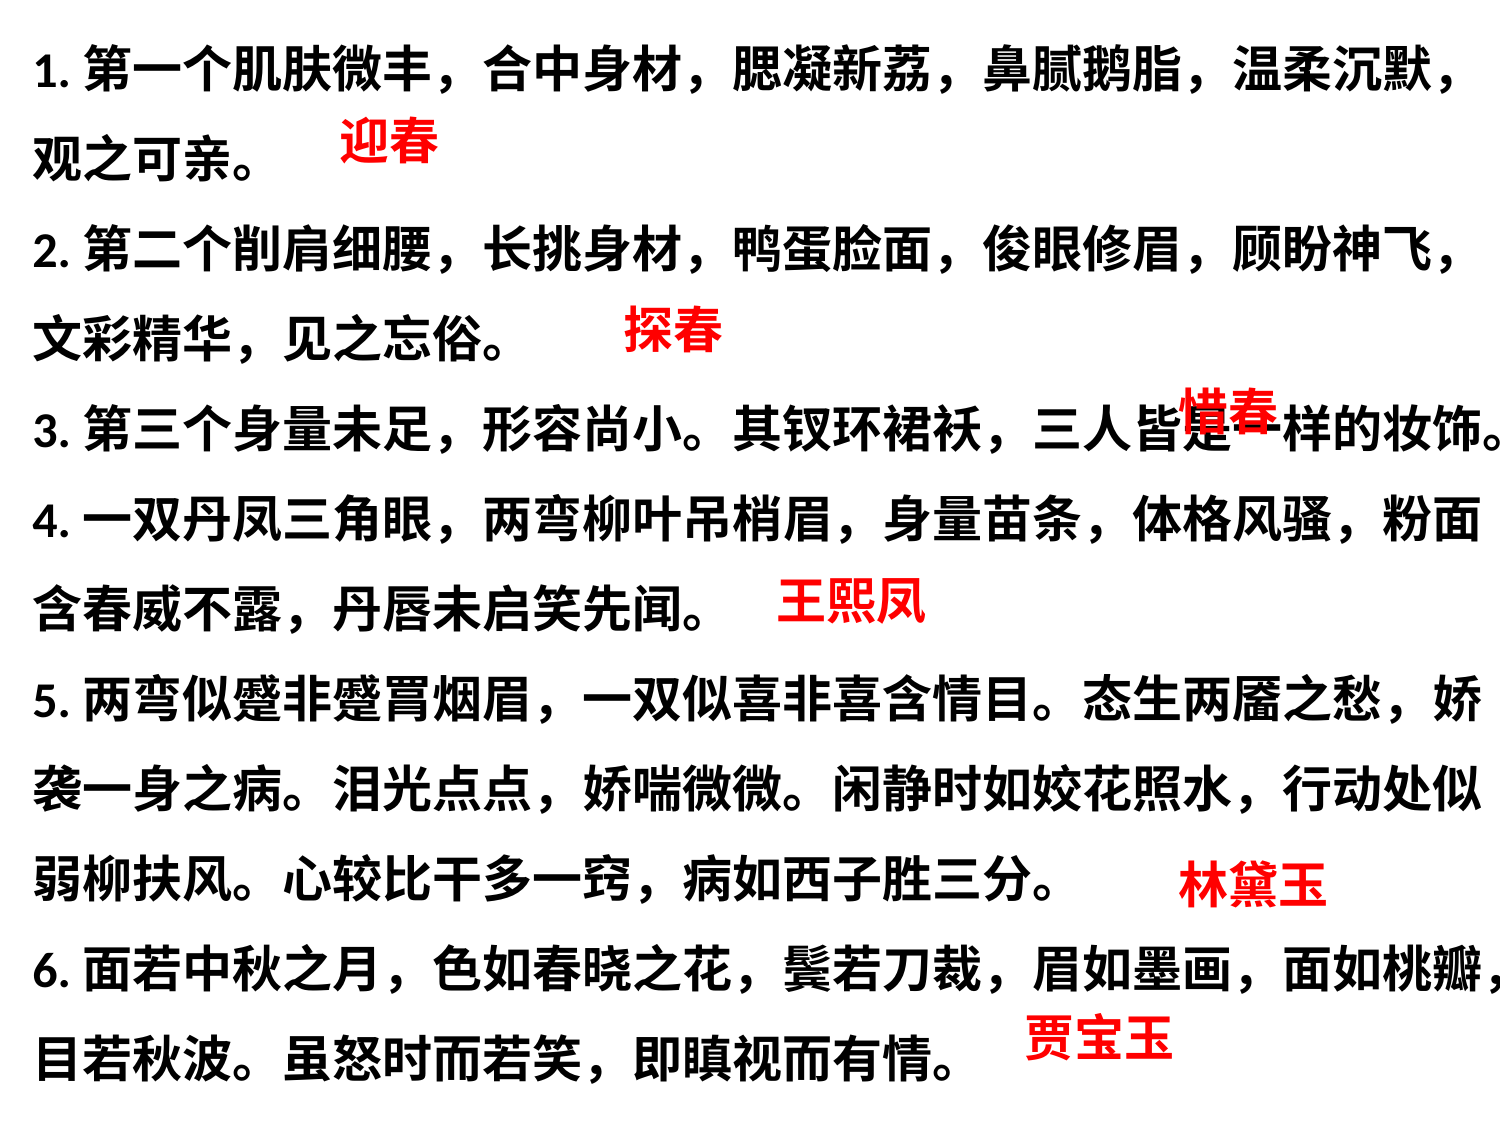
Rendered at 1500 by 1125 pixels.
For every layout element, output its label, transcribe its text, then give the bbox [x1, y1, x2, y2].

text_box 贾宝玉 [1009, 999, 1212, 1075]
text_box 迎春 [324, 101, 590, 177]
text_box 1.第一个肌肤微丰，合中身材，腮凝新荔，鼻腻鹅脂，温柔沉默，观之可亲。 2.第二个削肩细腰，长挑身材，鸭蛋脸面，俊眼修眉，顾盼神飞，文彩精华，见之忘俗。 3.第三个身量未足，形容尚小。其钗环裙袄，三人皆是一样的妆饰。 4.一双丹凤三角眼，两弯柳叶吊梢眉，身量苗条，体格风骚，粉面含春威不露，丹唇未启笑先闻。 5.两弯似蹙非蹙罥烟眉，一双似喜非喜含情目。态生两靥之愁，娇袭一身之病。泪光点点，娇喘微微。闲静时如姣花照水，行动处似弱柳扶风。心较比干多一窍，病如西子胜三分。 6.面若中秋之月，色如春晓之花，鬓若刀裁，眉如墨画，面如桃瓣，目若秋波。虽怒时而若笑，即瞋视而有情。 [17, 0, 1500, 1125]
text_box 探春 [608, 290, 749, 366]
text_box 惜春 [1163, 373, 1337, 449]
text_box 王熙凤 [761, 562, 964, 638]
text_box 林黛玉 [1163, 845, 1366, 921]
